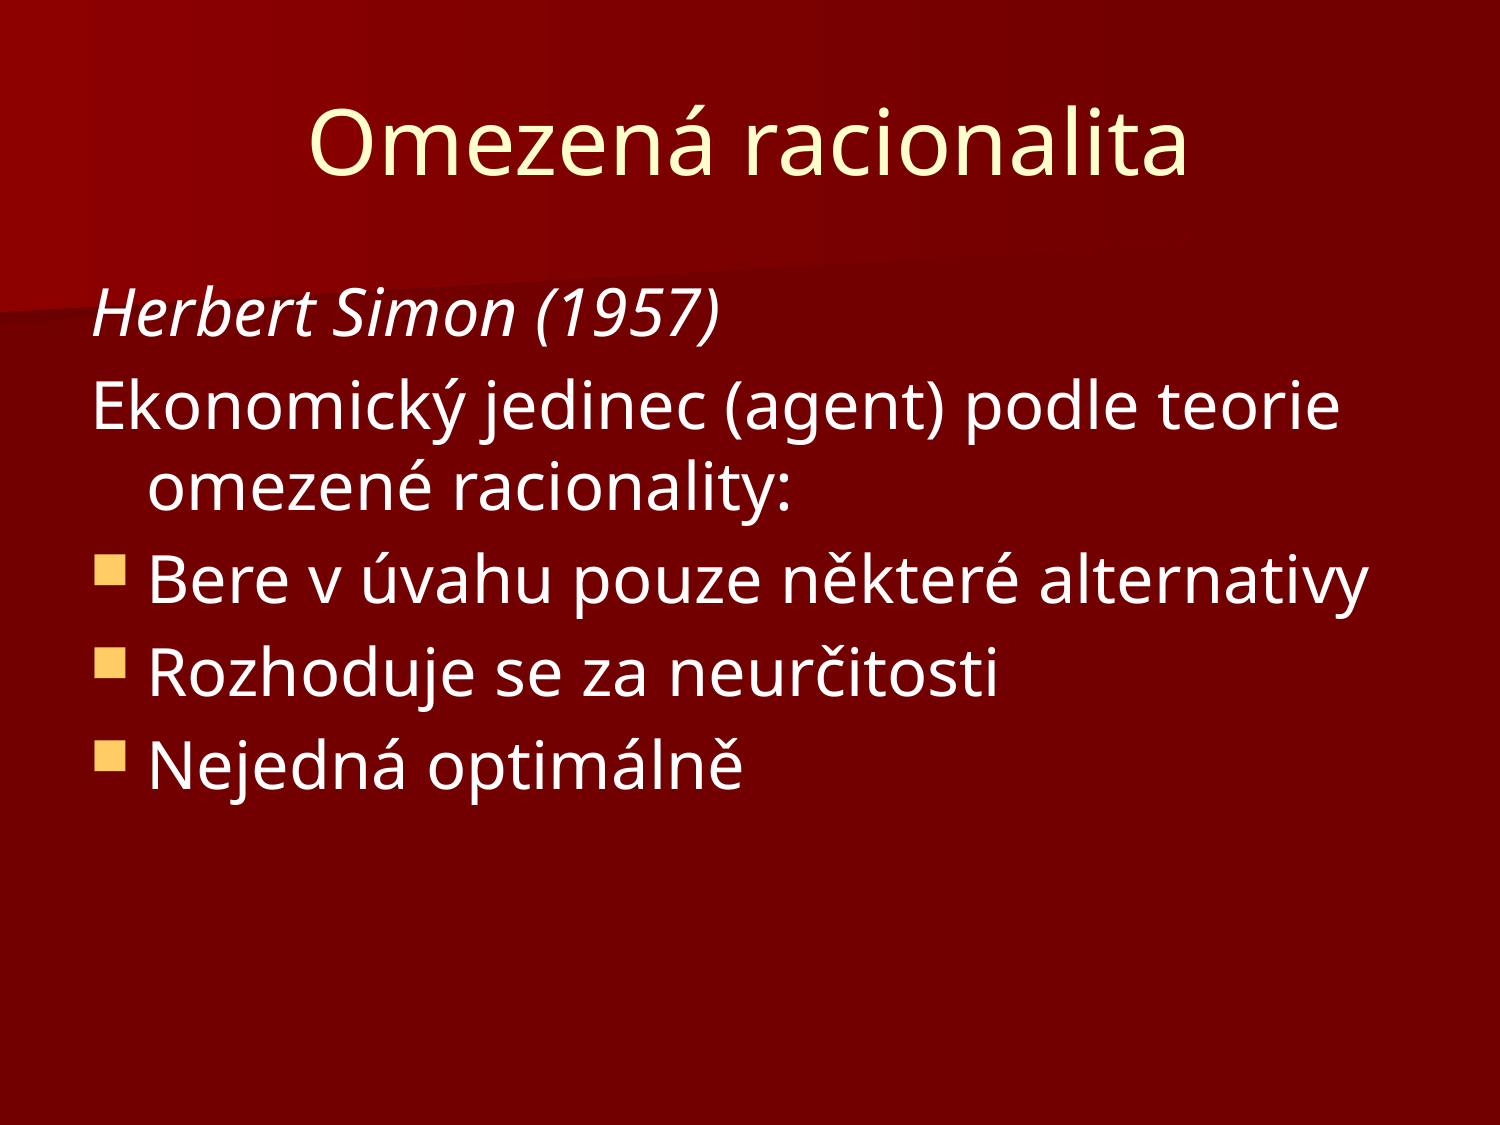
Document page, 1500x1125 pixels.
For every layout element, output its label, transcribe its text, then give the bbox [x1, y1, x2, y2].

title Omezená racionalita [74, 44, 1426, 233]
list Herbert Simon (1957) Ekonomický jedinec (agent) podle teorie omezené racionality: Bere v úvahu pouze některé alternativy Rozhoduje se za neurčitosti Nejedná optimálně [74, 262, 1426, 1001]
